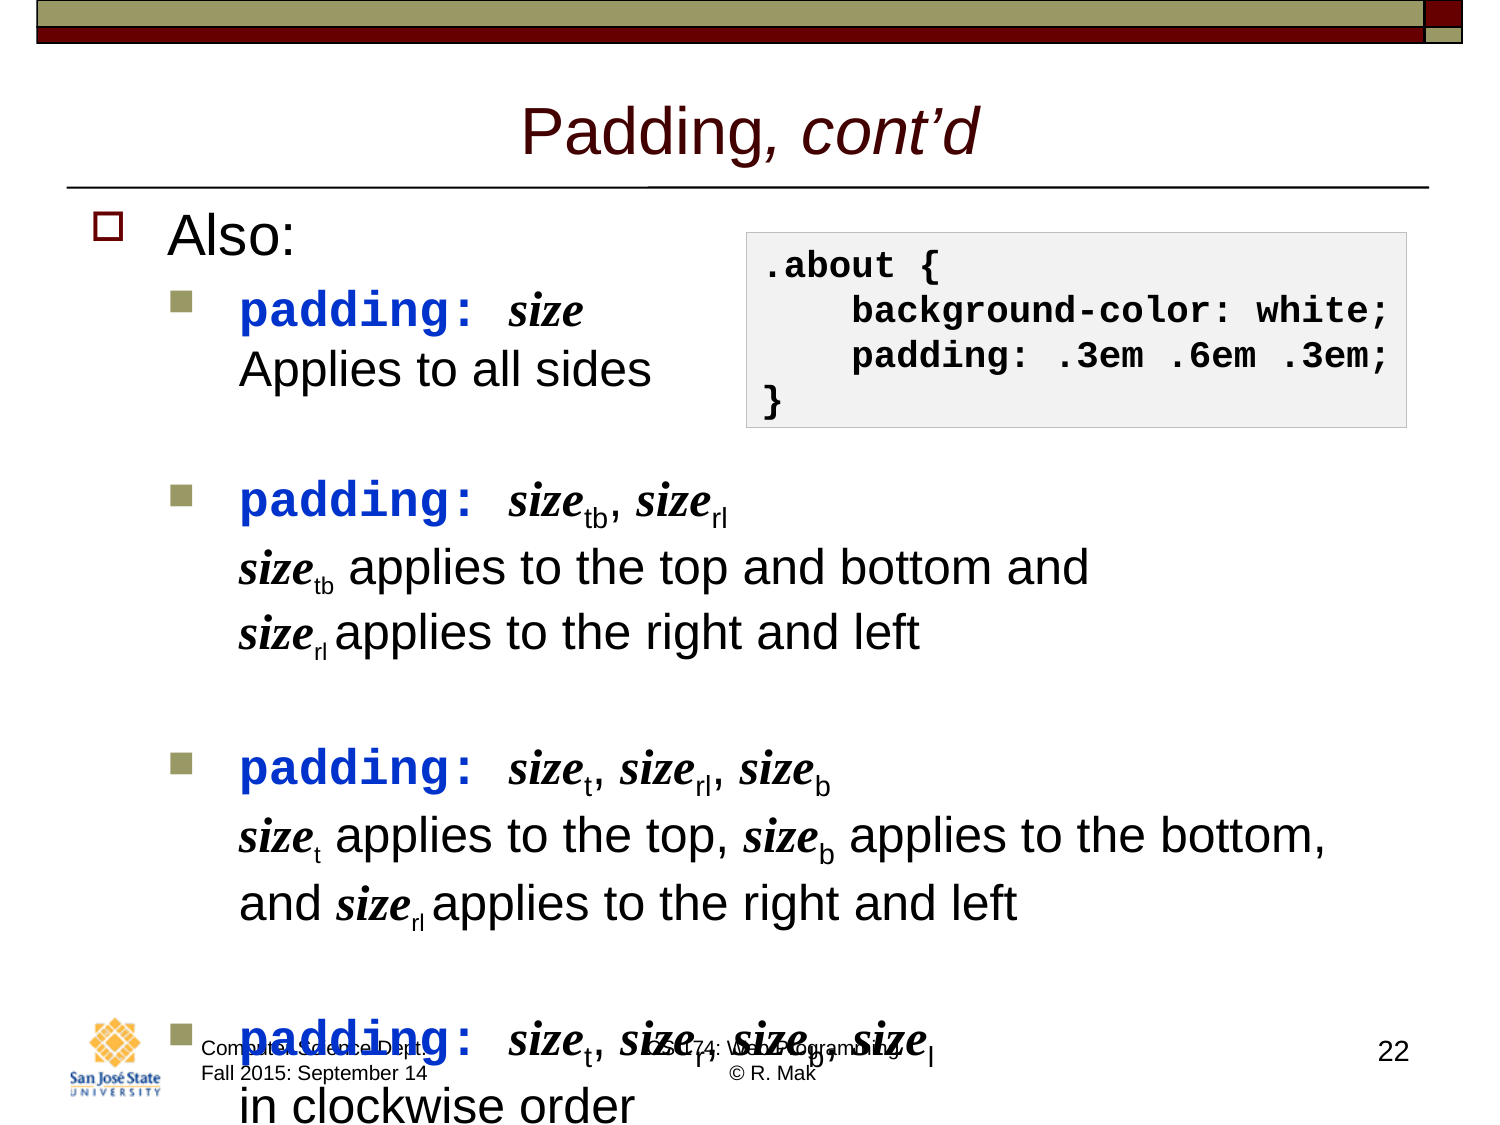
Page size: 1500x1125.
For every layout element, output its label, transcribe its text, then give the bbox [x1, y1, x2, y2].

title Padding, cont’d [75, 67, 1425, 175]
slide_number 22 [1112, 1025, 1425, 1100]
text_box .about { background-color: white; padding: .3em .6em .3em; } [746, 232, 1407, 428]
picture [60, 1012, 166, 1112]
list Also: padding: size Applies to all sides padding: sizetb, sizerl sizetb applies to the top and bottom and sizerl applies to the right and left padding: sizet, sizerl, sizeb sizet applies to the top, sizeb applies to the bottom, and sizerl applies to the right and left padding: sizet, sizer, sizeb, sizel in clockwise order [75, 189, 1425, 1028]
